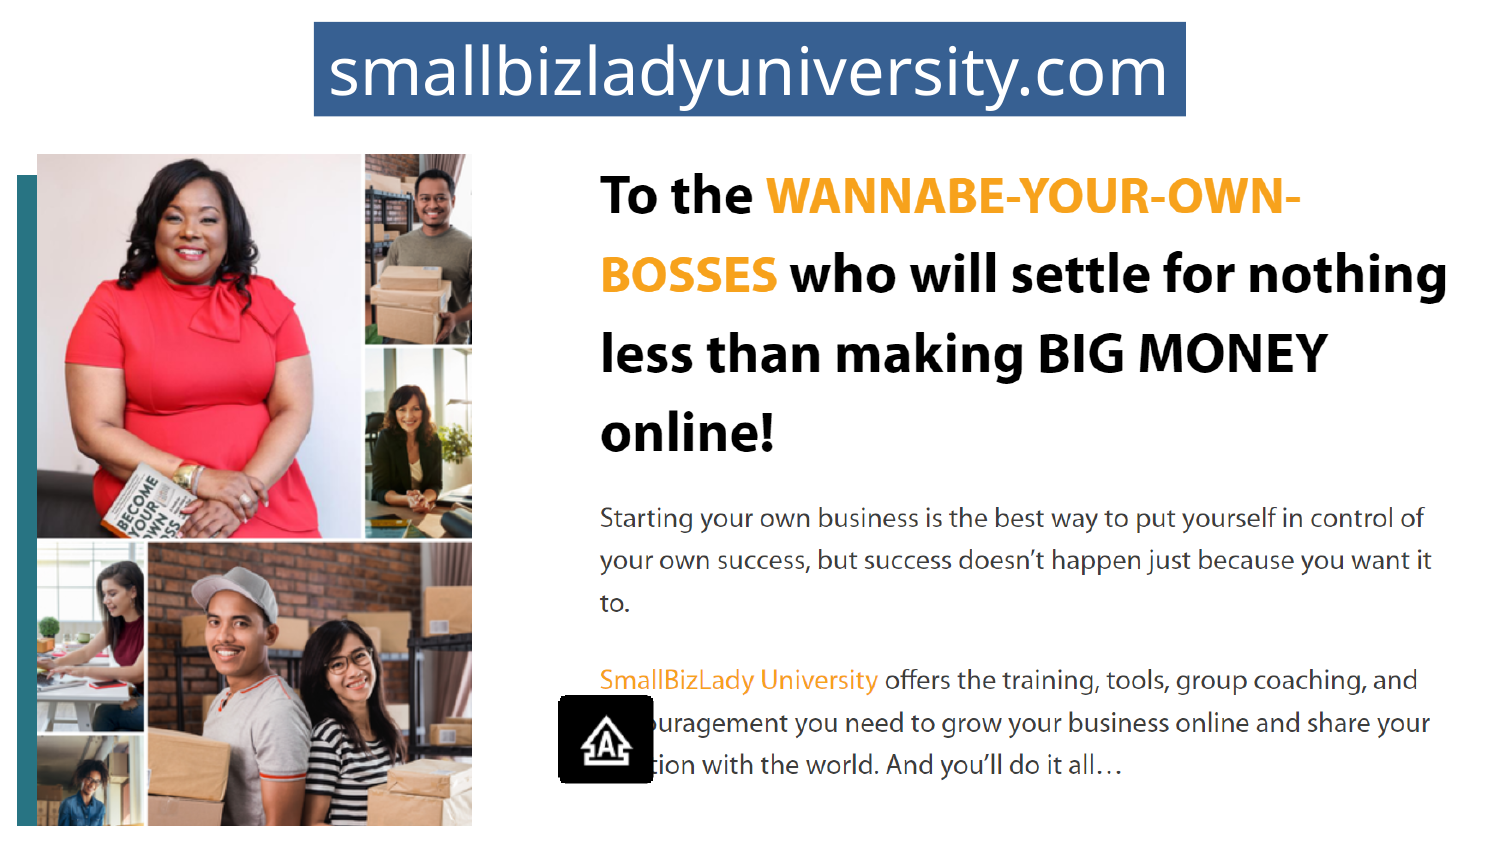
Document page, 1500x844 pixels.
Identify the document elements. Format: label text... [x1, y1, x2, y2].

picture [0, 134, 1500, 827]
text_box smallbizladyuniversity.com [313, 21, 1186, 117]
